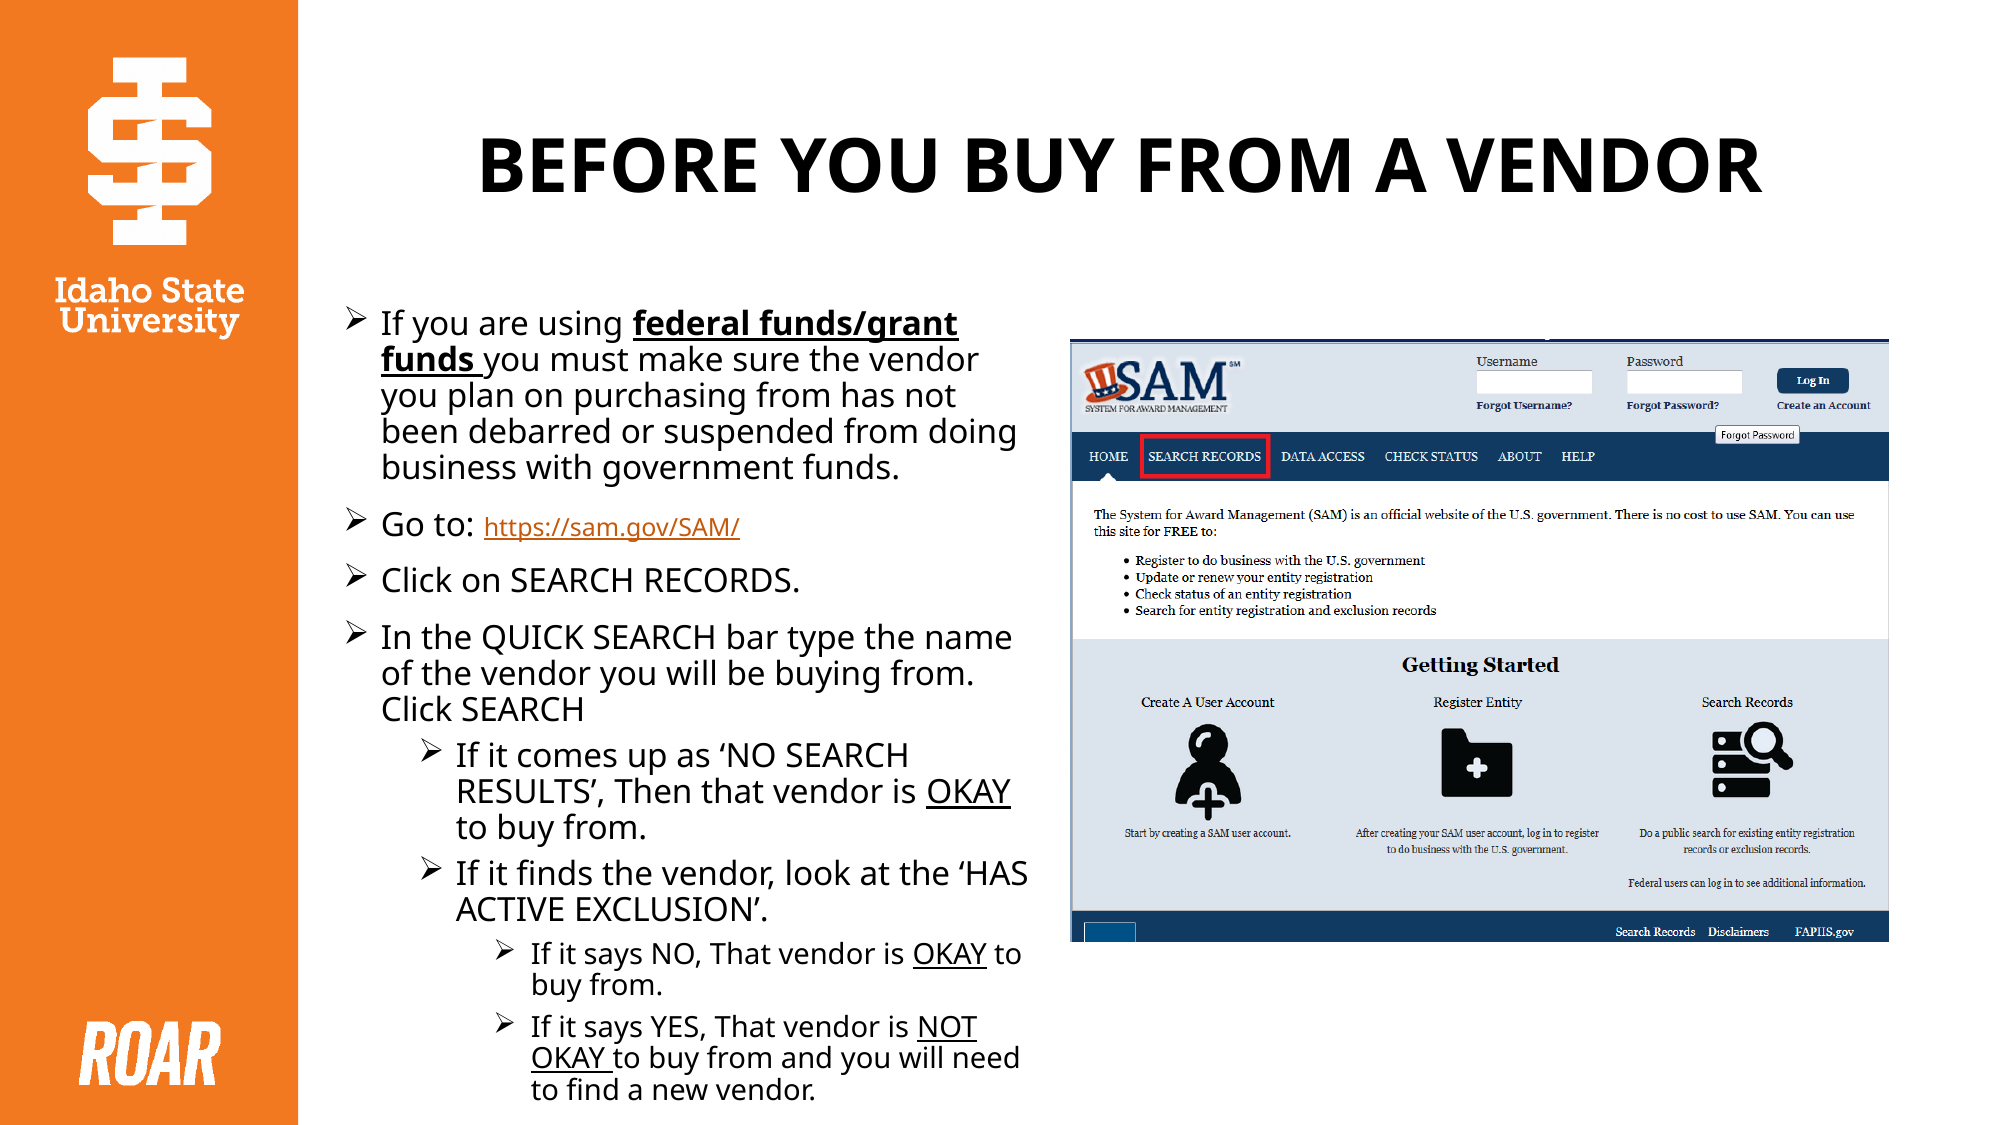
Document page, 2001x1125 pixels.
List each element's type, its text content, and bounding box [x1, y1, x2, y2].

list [1070, 339, 1889, 942]
list If you are using federal funds/grant funds you must make sure the vendor you plan on purchasing from has not been debarred or suspended from doing business with government funds. Go to: https://sam.gov/SAM/ Click on SEARCH RECORDS. In the QUICK SEARCH bar type the name of the vendor you will be buying from. Click SEARCH If it comes up as ‘NO SEARCH RESULTS’, Then that vendor is OKAY to buy from. If it finds the vendor, look at the ‘HAS ACTIVE EXCLUSION’. If it says NO, That vendor is OKAY to buy from. If it says YES, That vendor is NOT OKAY to buy from and you will need to find a new vendor. [328, 299, 1052, 1077]
title BEFORE YOU BUY FROM A VENDOR [328, 59, 1913, 278]
picture [41, 36, 258, 361]
picture [71, 1017, 228, 1089]
